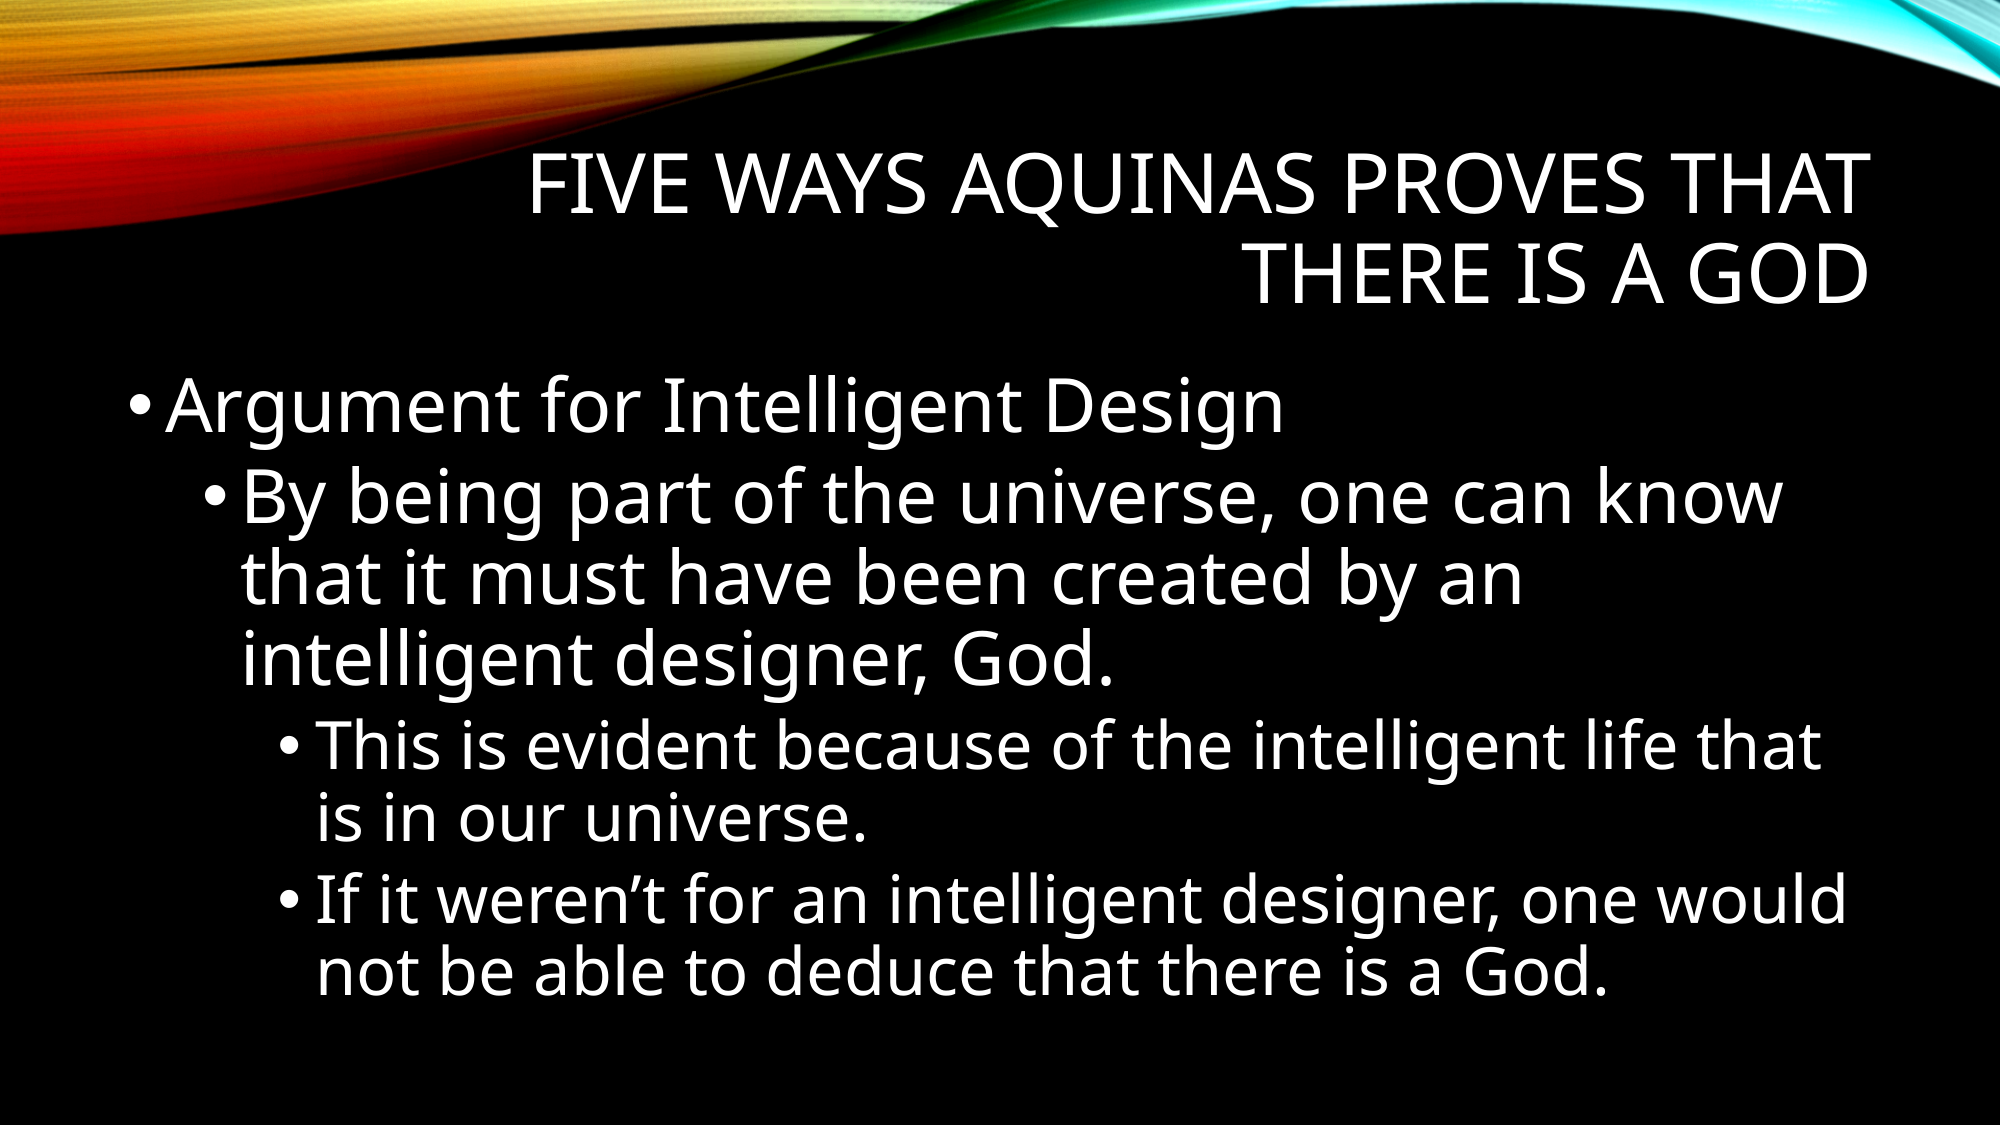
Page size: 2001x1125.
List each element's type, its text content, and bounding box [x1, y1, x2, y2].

list Argument for Intelligent Design By being part of the universe, one can know that it must have been created by an intelligent designer, God. This is evident because of the intelligent life that is in our universe. If it weren’t for an intelligent designer, one would not be able to deduce that there is a God. [112, 360, 1888, 1021]
title Five Ways Aquinas Proves that there is a God​ [474, 125, 1888, 338]
picture [0, 0, 2000, 237]
